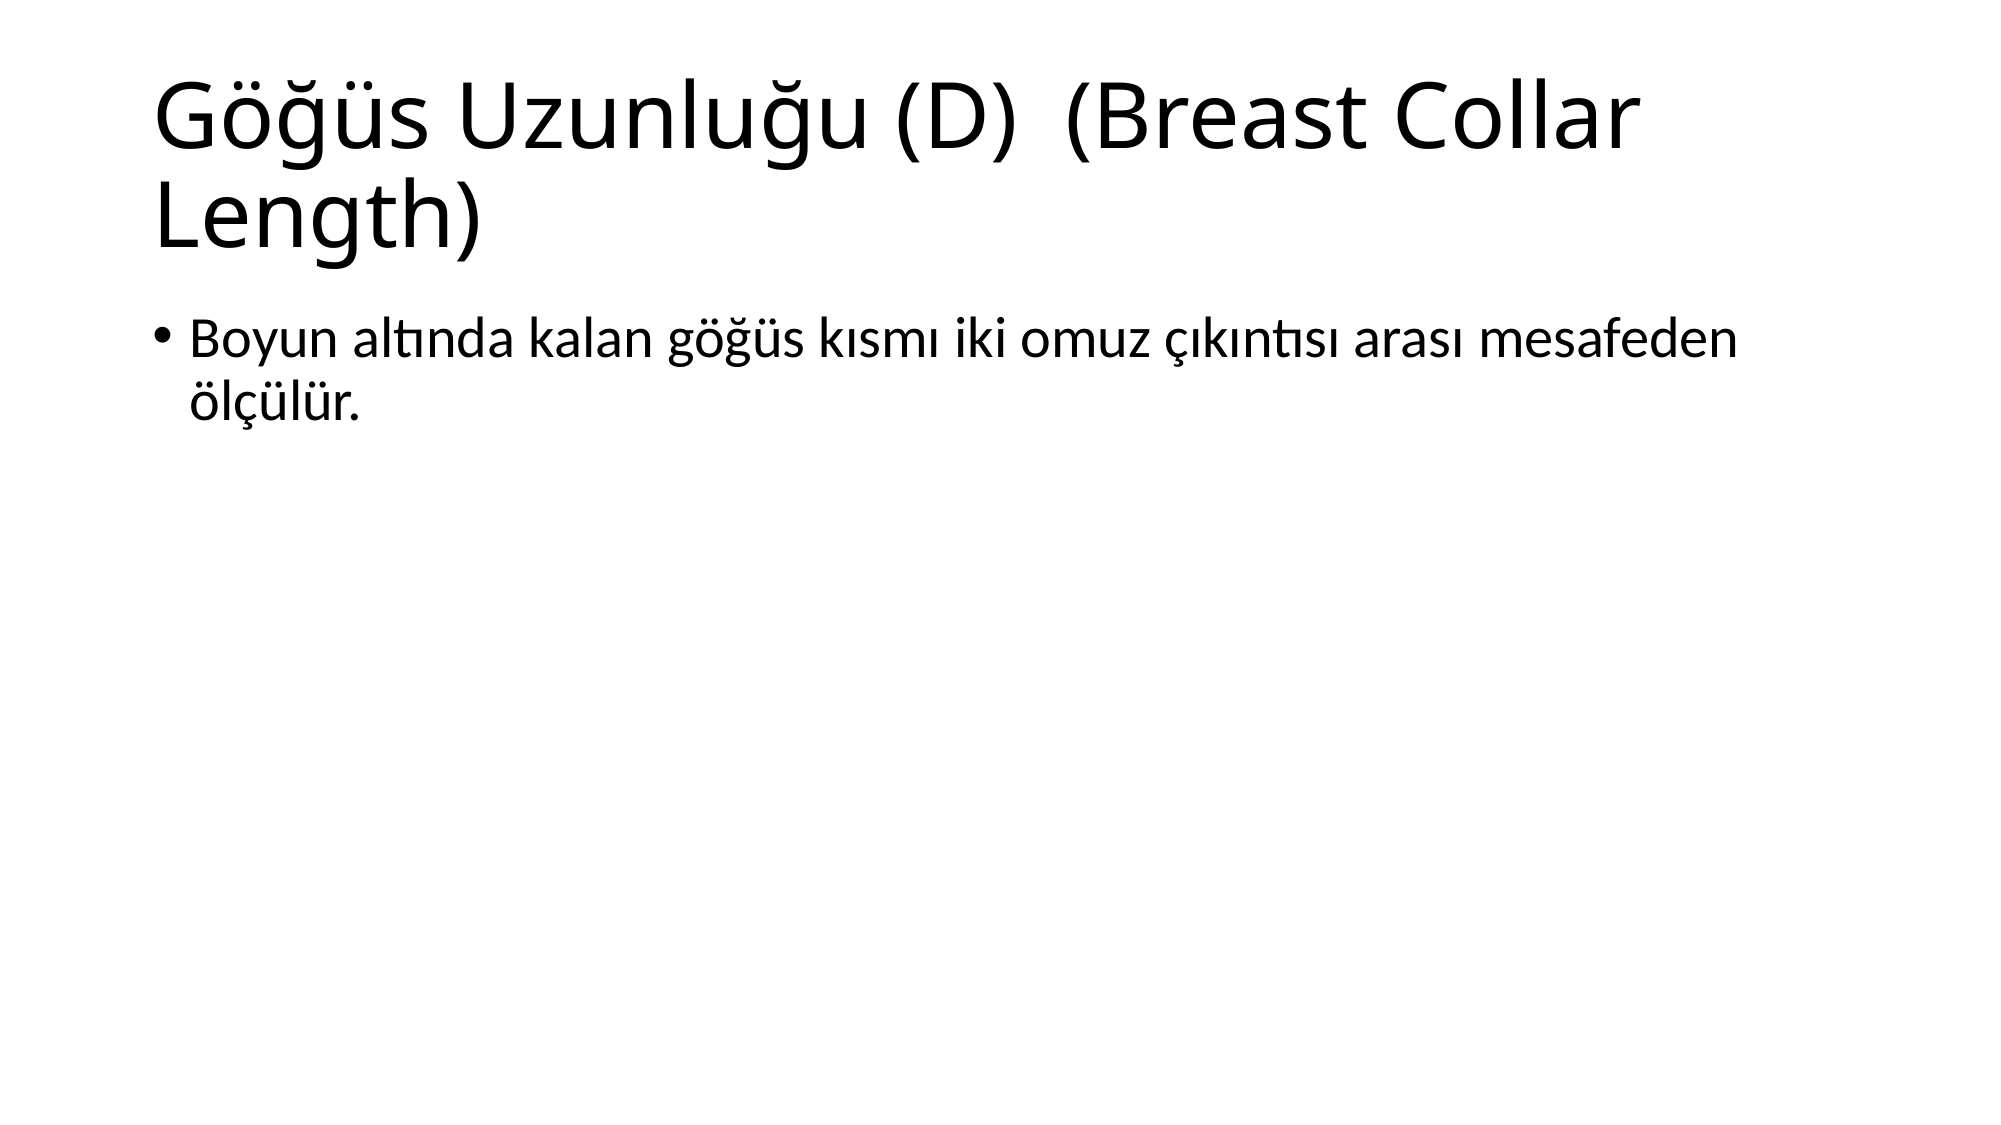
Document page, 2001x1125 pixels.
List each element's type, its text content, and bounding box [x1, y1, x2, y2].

list Boyun altında kalan göğüs kısmı iki omuz çıkıntısı arası mesafeden ölçülür. [137, 299, 1863, 1014]
title Göğüs Uzunluğu (D) (Breast Collar Length) [137, 59, 1863, 278]
